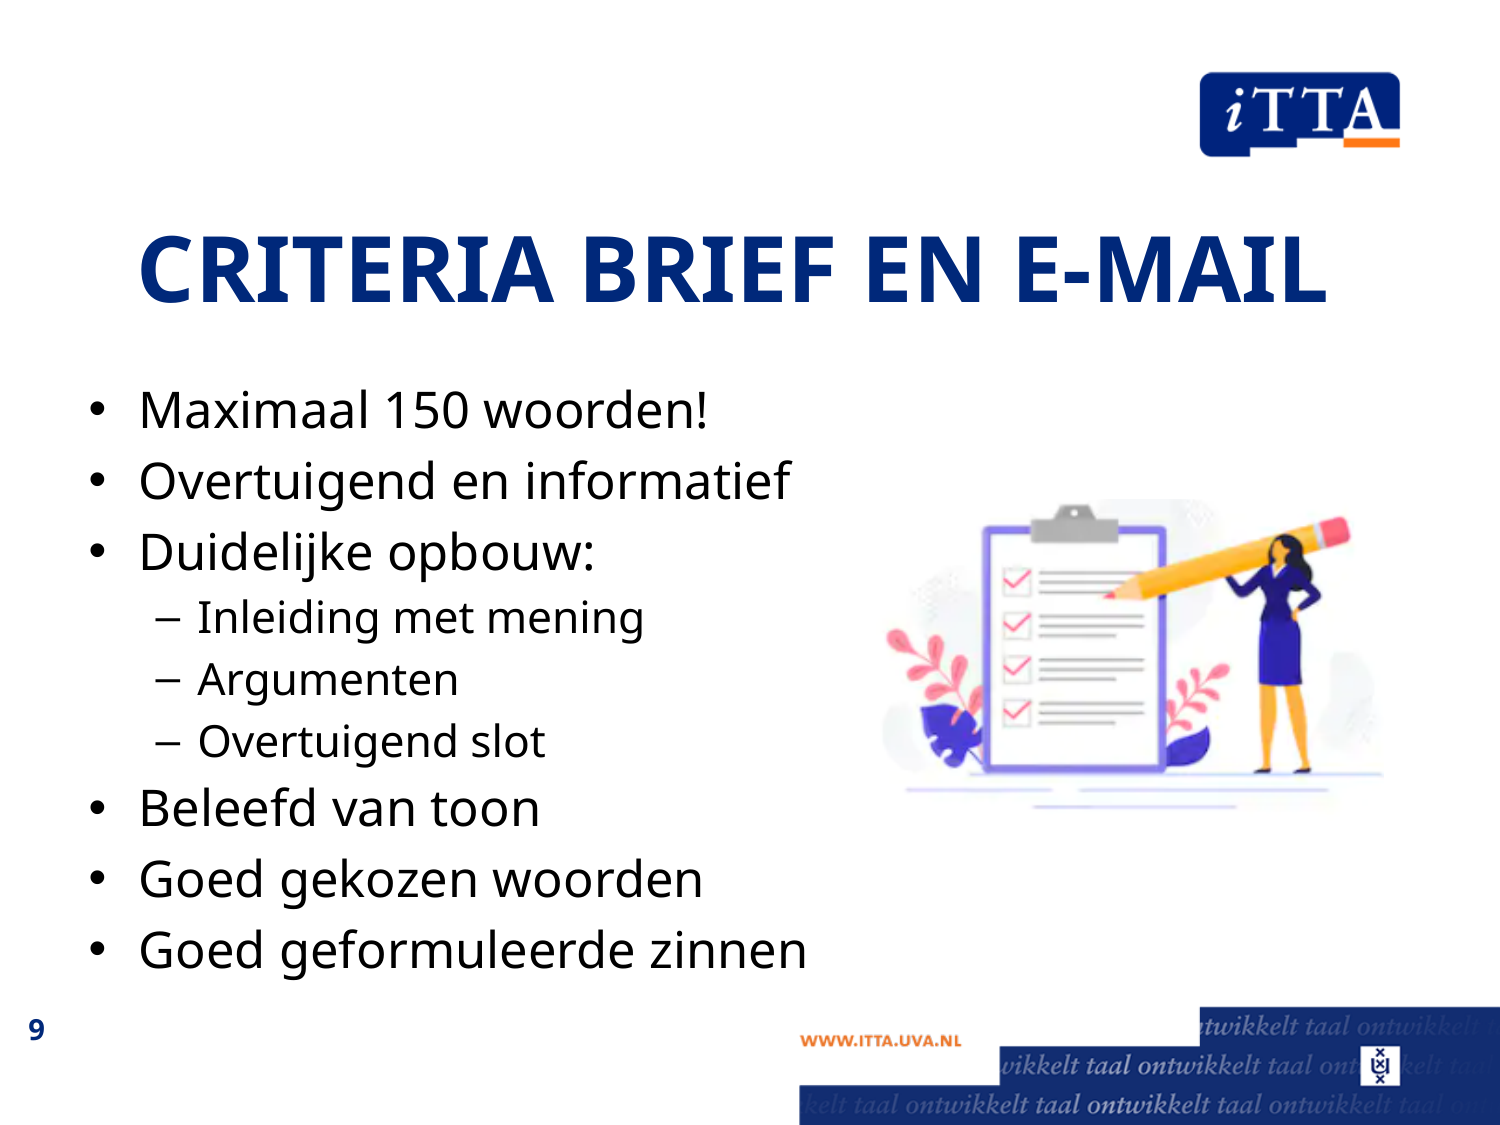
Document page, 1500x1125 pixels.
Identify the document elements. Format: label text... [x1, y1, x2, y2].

slide_number 9 [0, 986, 89, 1052]
picture [861, 499, 1384, 828]
picture [0, 996, 1500, 1125]
picture [0, 0, 1500, 166]
list Maximaal 150 woorden! Overtuigend en informatief Duidelijke opbouw: Inleiding met mening Argumenten Overtuigend slot Beleefd van toon Goed gekozen woorden Goed geformuleerde zinnen [88, 377, 1394, 987]
title Criteria brief en e-mail [88, 177, 1394, 355]
